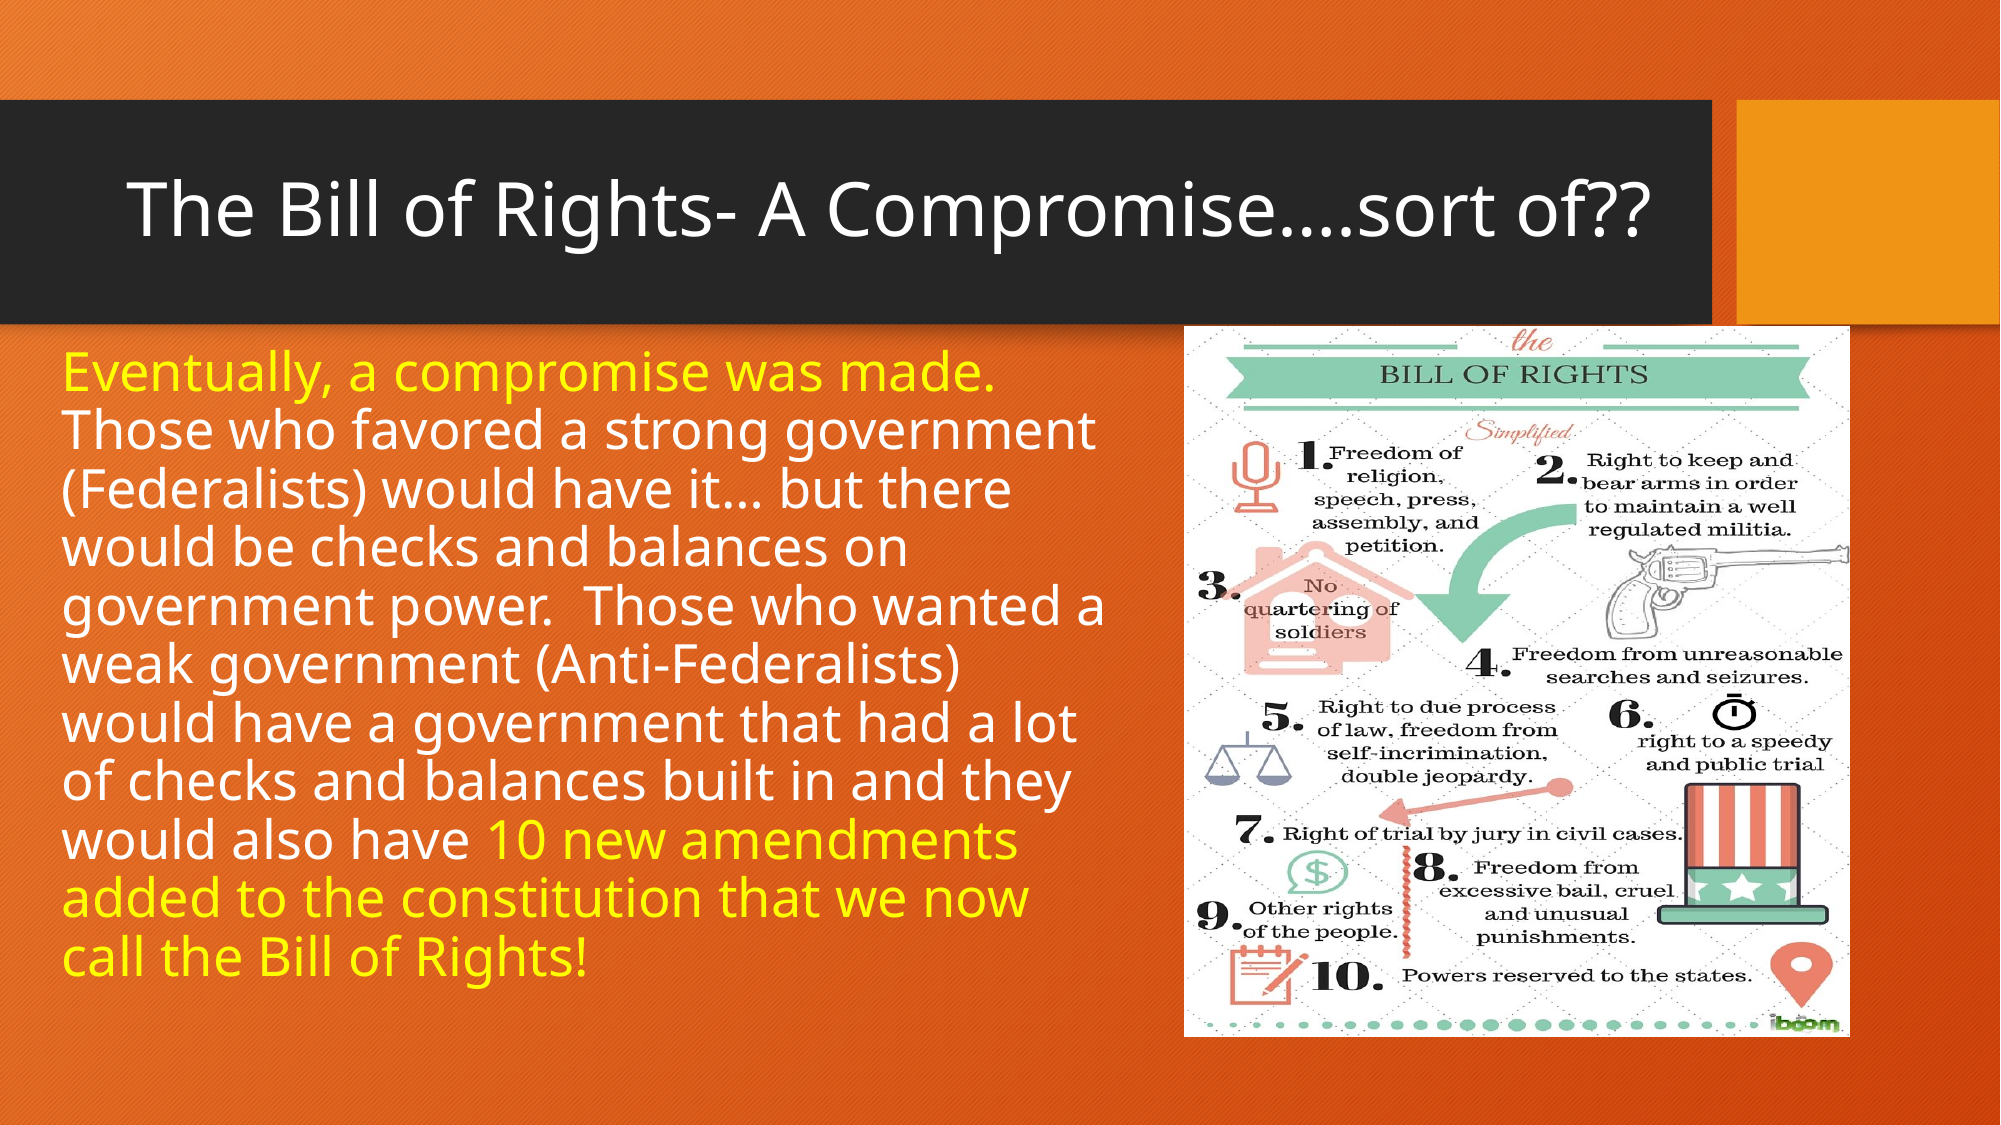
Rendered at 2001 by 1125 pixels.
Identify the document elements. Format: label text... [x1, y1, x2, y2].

list Eventually, a compromise was made. Those who favored a strong government (Federalists) would have it… but there would be checks and balances on government power. Those who wanted a weak government (Anti-Federalists) would have a government that had a lot of checks and balances built in and they would also have 10 new amendments added to the constitution that we now call the Bill of Rights! [46, 336, 1135, 1002]
title The Bill of Rights- A Compromise….sort of?? [111, 123, 1689, 301]
picture [0, 325, 2000, 1038]
